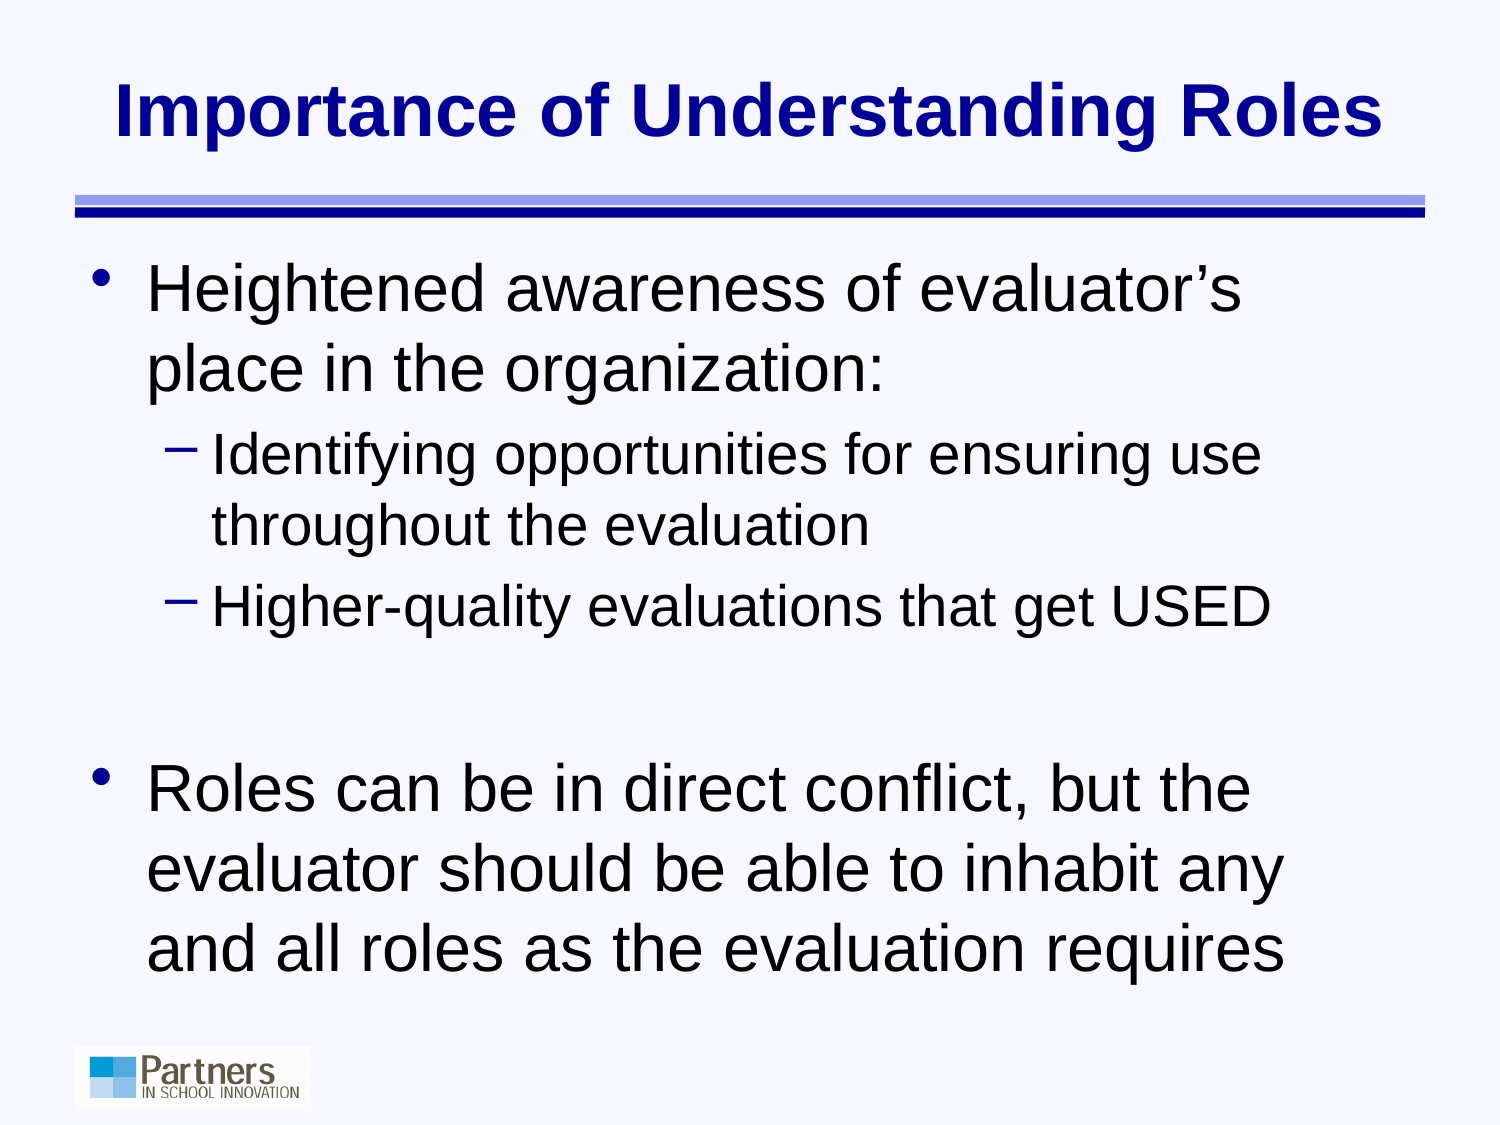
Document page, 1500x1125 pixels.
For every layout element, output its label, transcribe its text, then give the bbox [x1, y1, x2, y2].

title Importance of Understanding Roles [74, 37, 1426, 176]
list Heightened awareness of evaluator’s place in the organization: Identifying opportunities for ensuring use throughout the evaluation Higher-quality evaluations that get USED Roles can be in direct conflict, but the evaluator should be able to inhabit any and all roles as the evaluation requires [74, 237, 1426, 1038]
